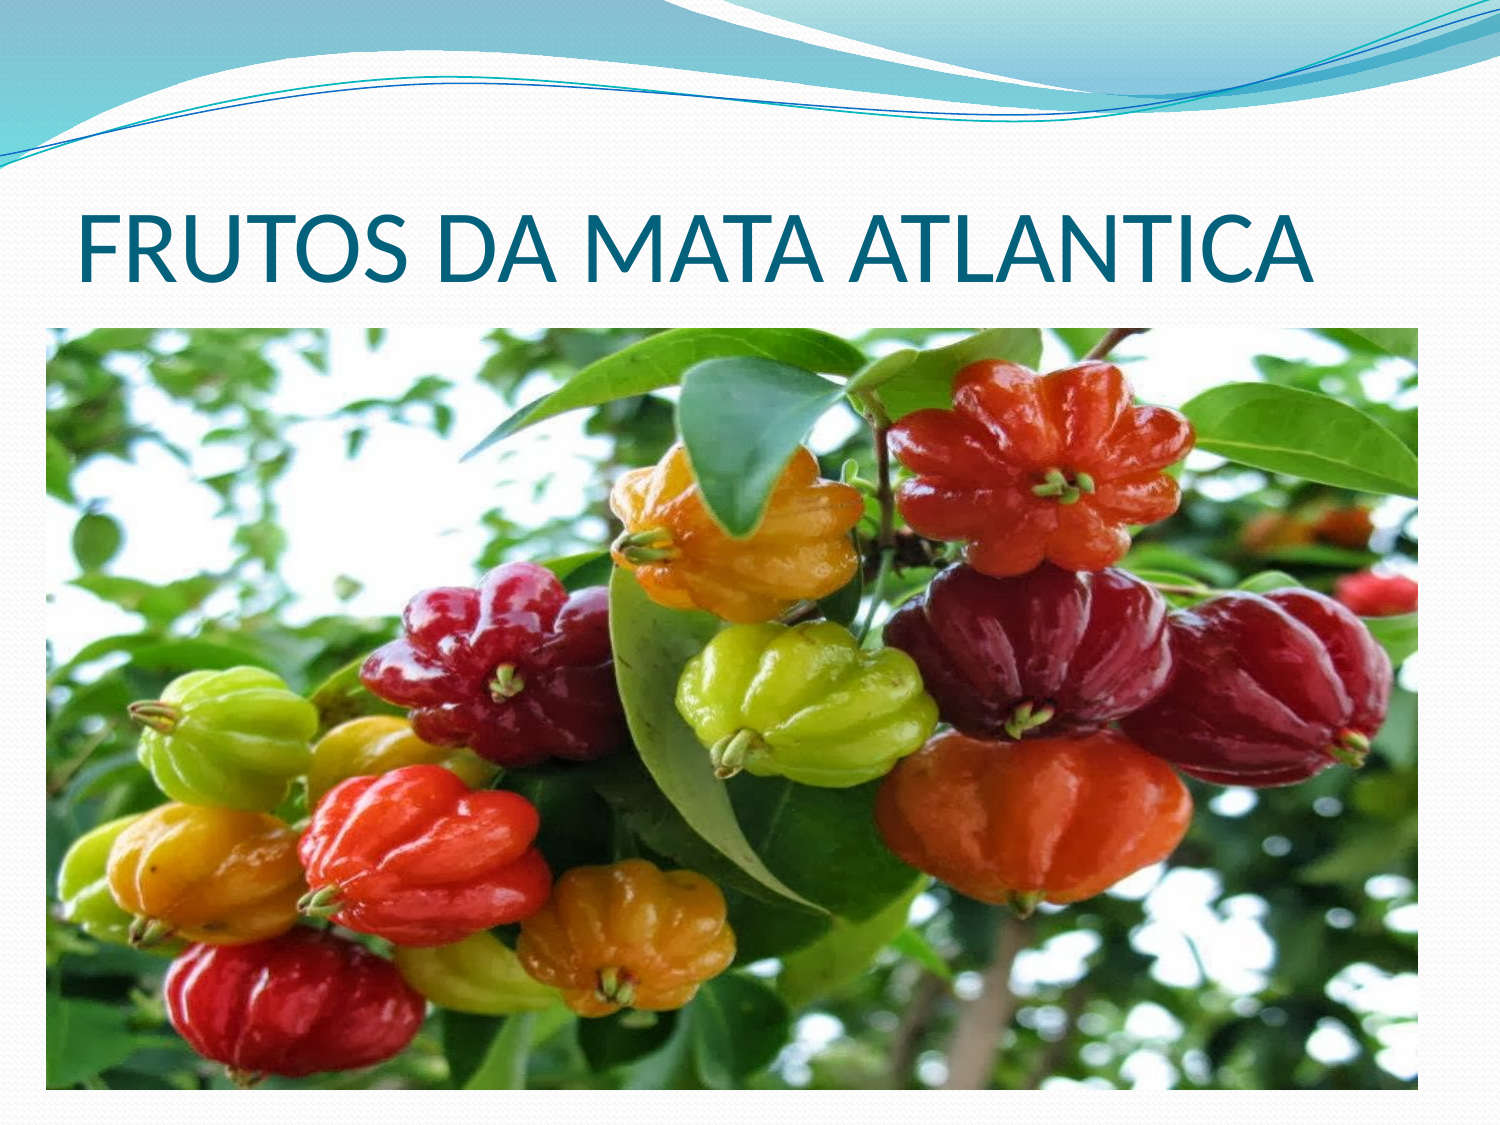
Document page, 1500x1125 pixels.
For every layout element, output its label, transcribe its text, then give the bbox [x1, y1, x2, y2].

picture [46, 327, 1419, 1091]
title FRUTOS DA MATA ATLANTICA [75, 115, 1438, 303]
